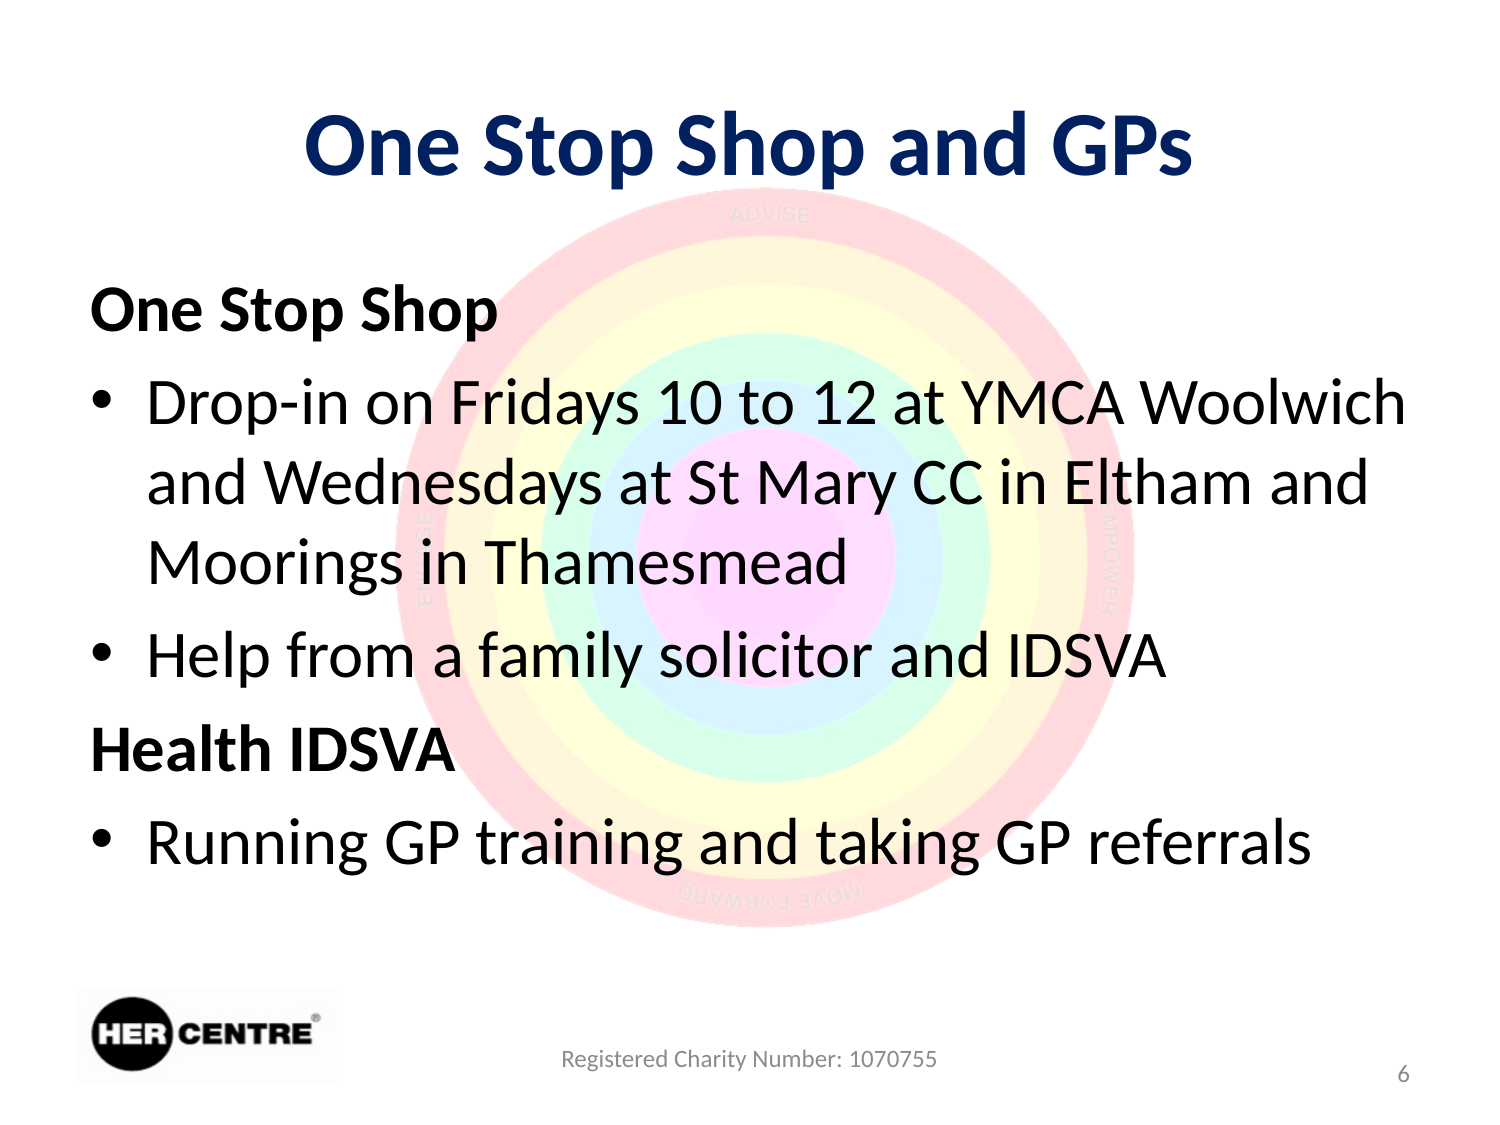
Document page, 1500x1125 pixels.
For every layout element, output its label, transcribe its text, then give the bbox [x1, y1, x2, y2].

picture [73, 987, 337, 1083]
list One Stop Shop Drop-in on Fridays 10 to 12 at YMCA Woolwich and Wednesdays at St Mary CC in Eltham and Moorings in Thamesmead Help from a family solicitor and IDSVA Health IDSVA Running GP training and taking GP referrals [75, 257, 1425, 1000]
slide_number 6 [1074, 1042, 1425, 1103]
title One Stop Shop and GPs [75, 45, 1425, 233]
footer Registered Charity Number: 1070755 [512, 1042, 988, 1103]
